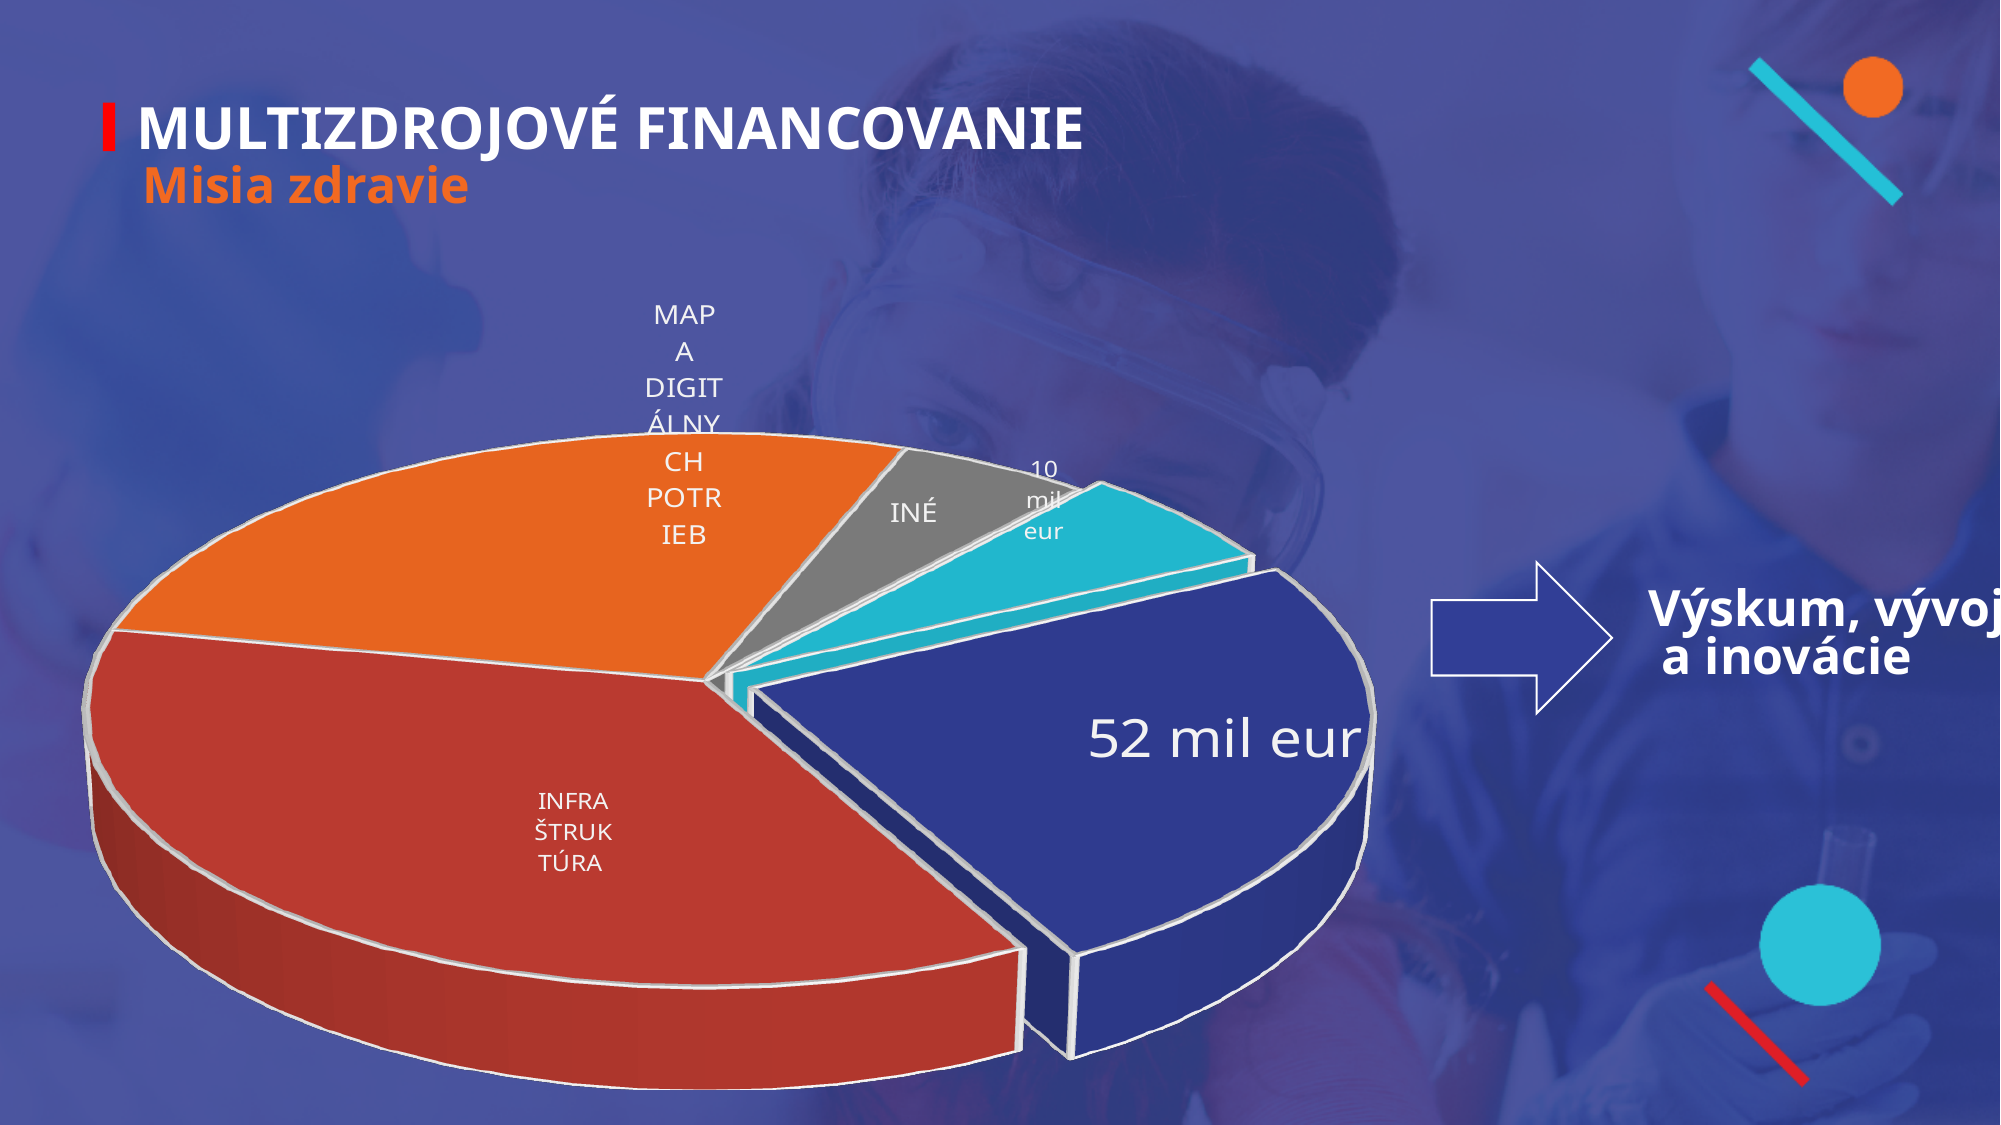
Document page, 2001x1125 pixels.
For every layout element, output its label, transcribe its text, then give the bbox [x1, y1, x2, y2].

text_box [102, 102, 116, 152]
text_box [1430, 559, 1614, 716]
text_box MULTIZDROJOVÉ FINANCOVANIE [121, 97, 1879, 154]
picture [0, 0, 2000, 1125]
text_box Misia zdravie [127, 153, 1885, 210]
text_box Výskum, vývoj a inovácie [1633, 580, 2000, 764]
chart [0, 204, 1395, 1125]
